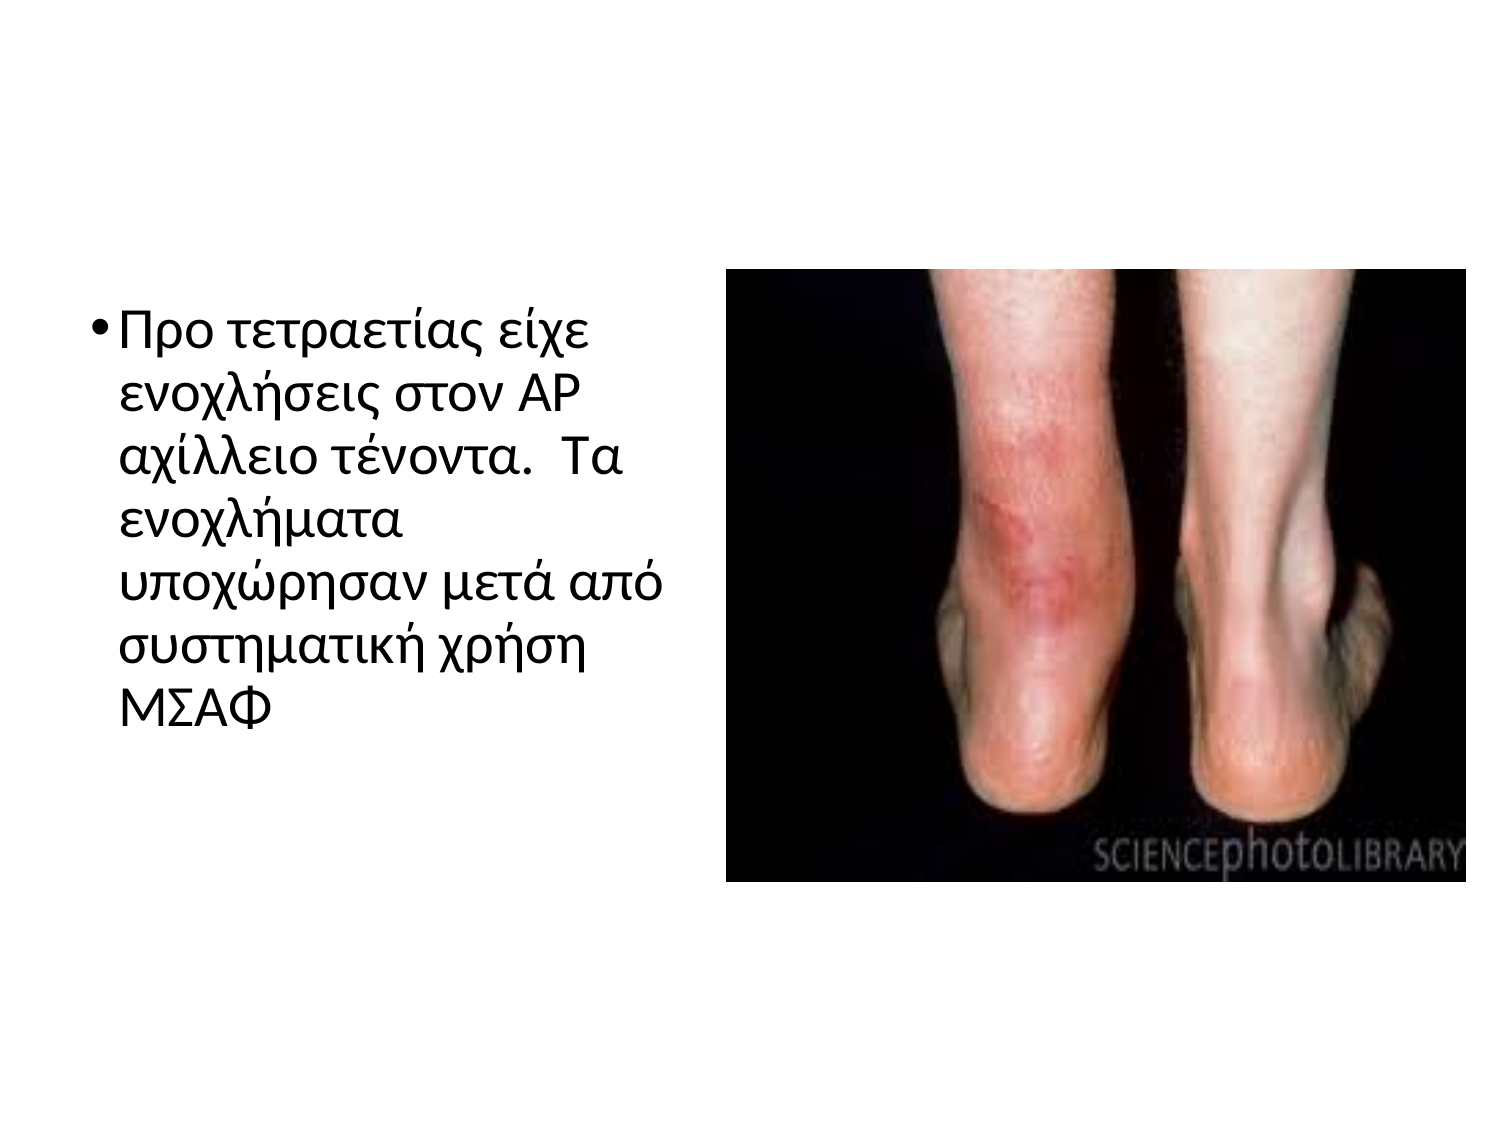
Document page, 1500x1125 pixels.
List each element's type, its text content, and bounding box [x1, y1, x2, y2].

list Προ τετραετίας είχε ενοχλήσεις στον AP αχίλλειο τένοντα. Τα ενοχλήματα υποχώρησαν μετά από συστηματική χρήση ΜΣΑΦ [75, 290, 738, 1005]
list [726, 269, 1466, 882]
